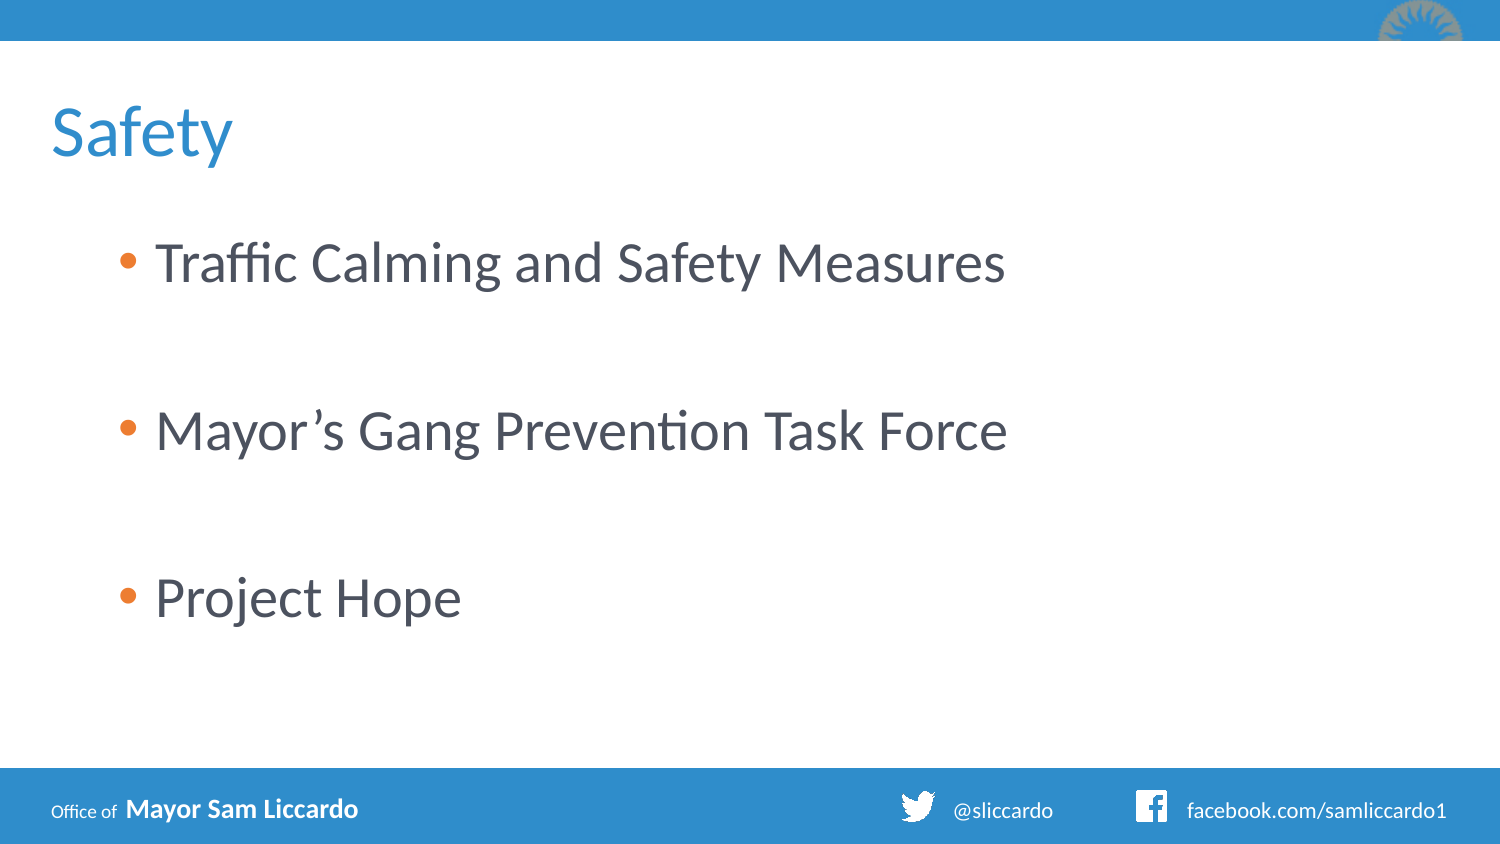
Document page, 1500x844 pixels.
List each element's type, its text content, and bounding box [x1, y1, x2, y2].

list Traffic Calming and Safety Measures Mayor’s Gang Prevention Task Force Project Hope [103, 224, 1397, 692]
title Safety [36, 50, 1330, 214]
picture [0, 768, 1500, 844]
picture [0, 0, 1500, 41]
